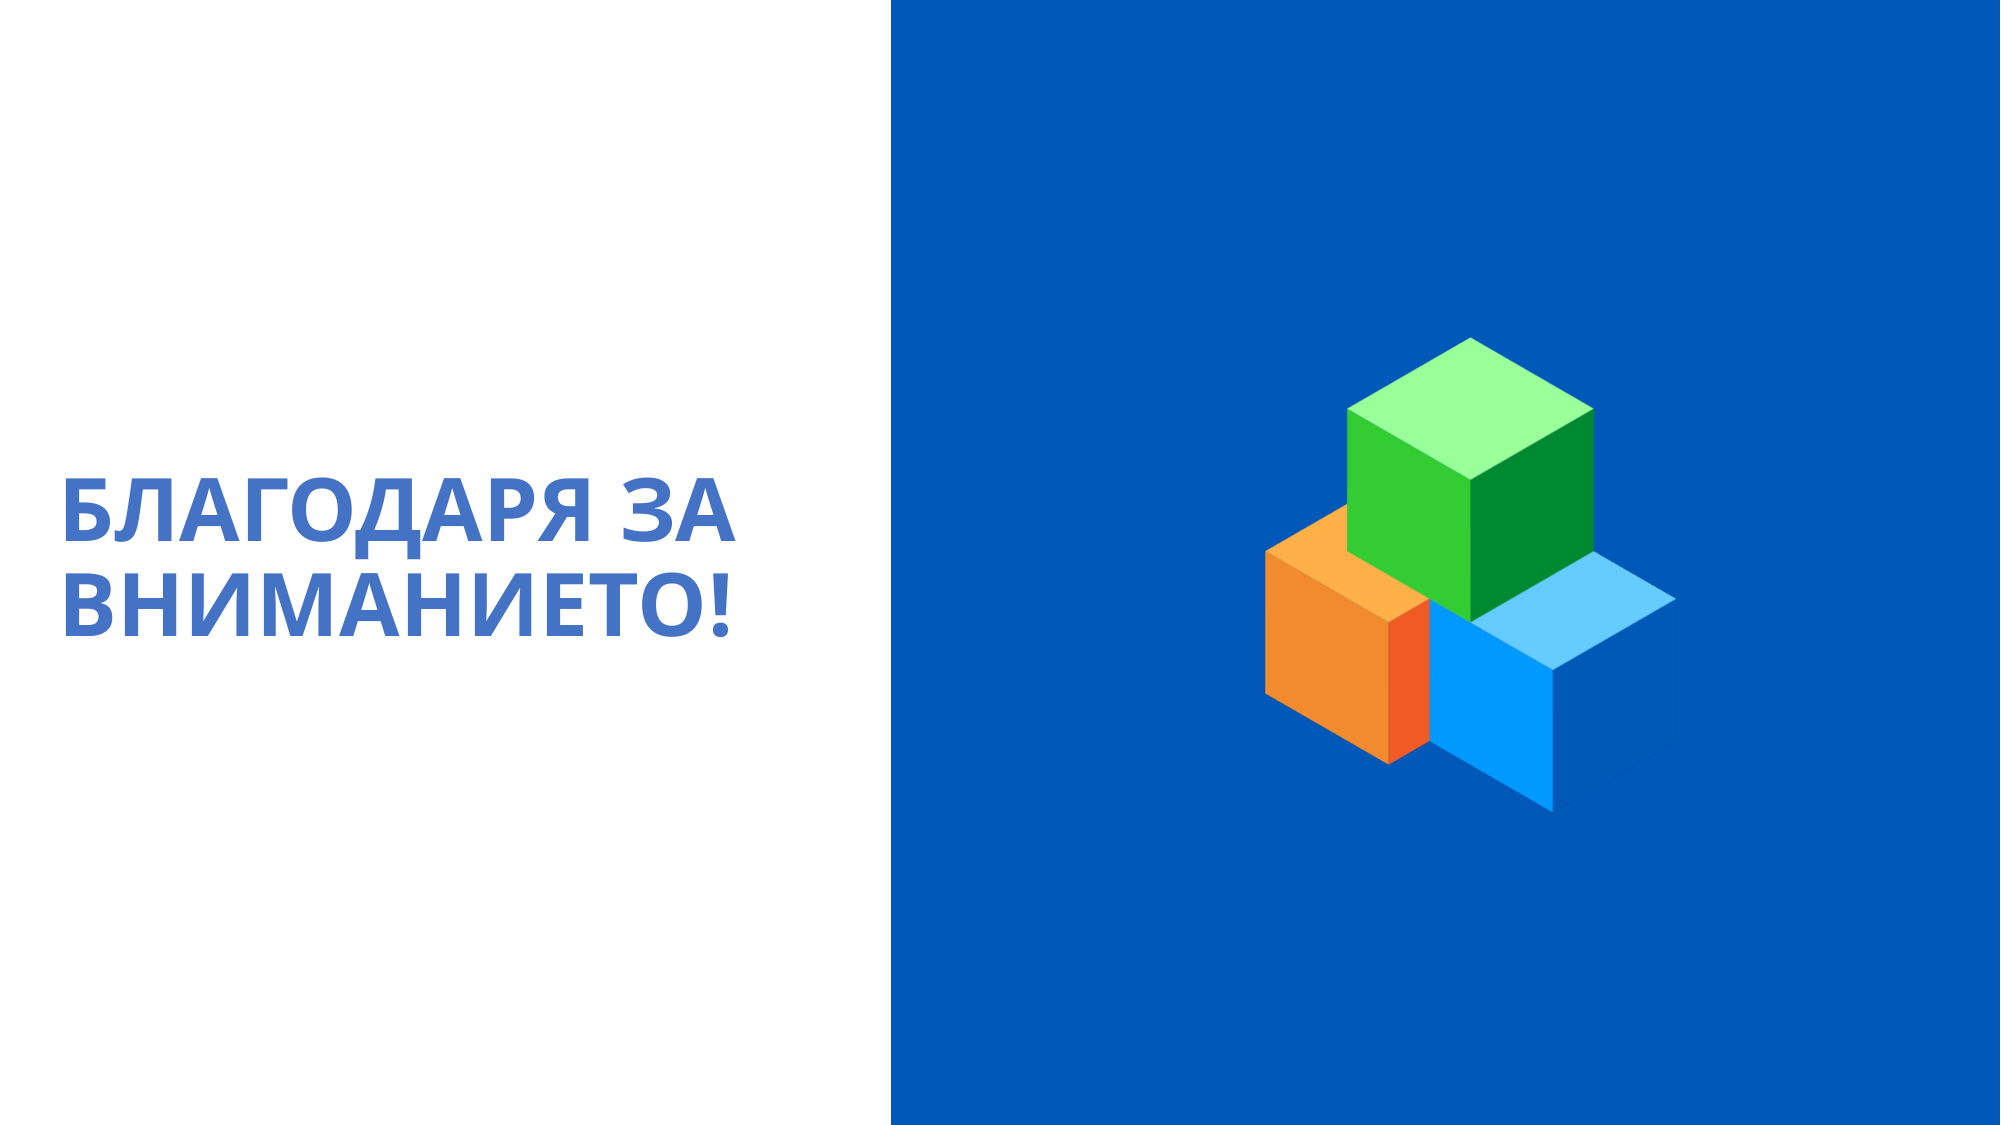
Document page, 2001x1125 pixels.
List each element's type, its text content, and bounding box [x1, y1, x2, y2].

list БЛАГОДАРЯ ЗА ВНИМАНИЕТО! [43, 458, 891, 667]
picture [891, 0, 2000, 1125]
